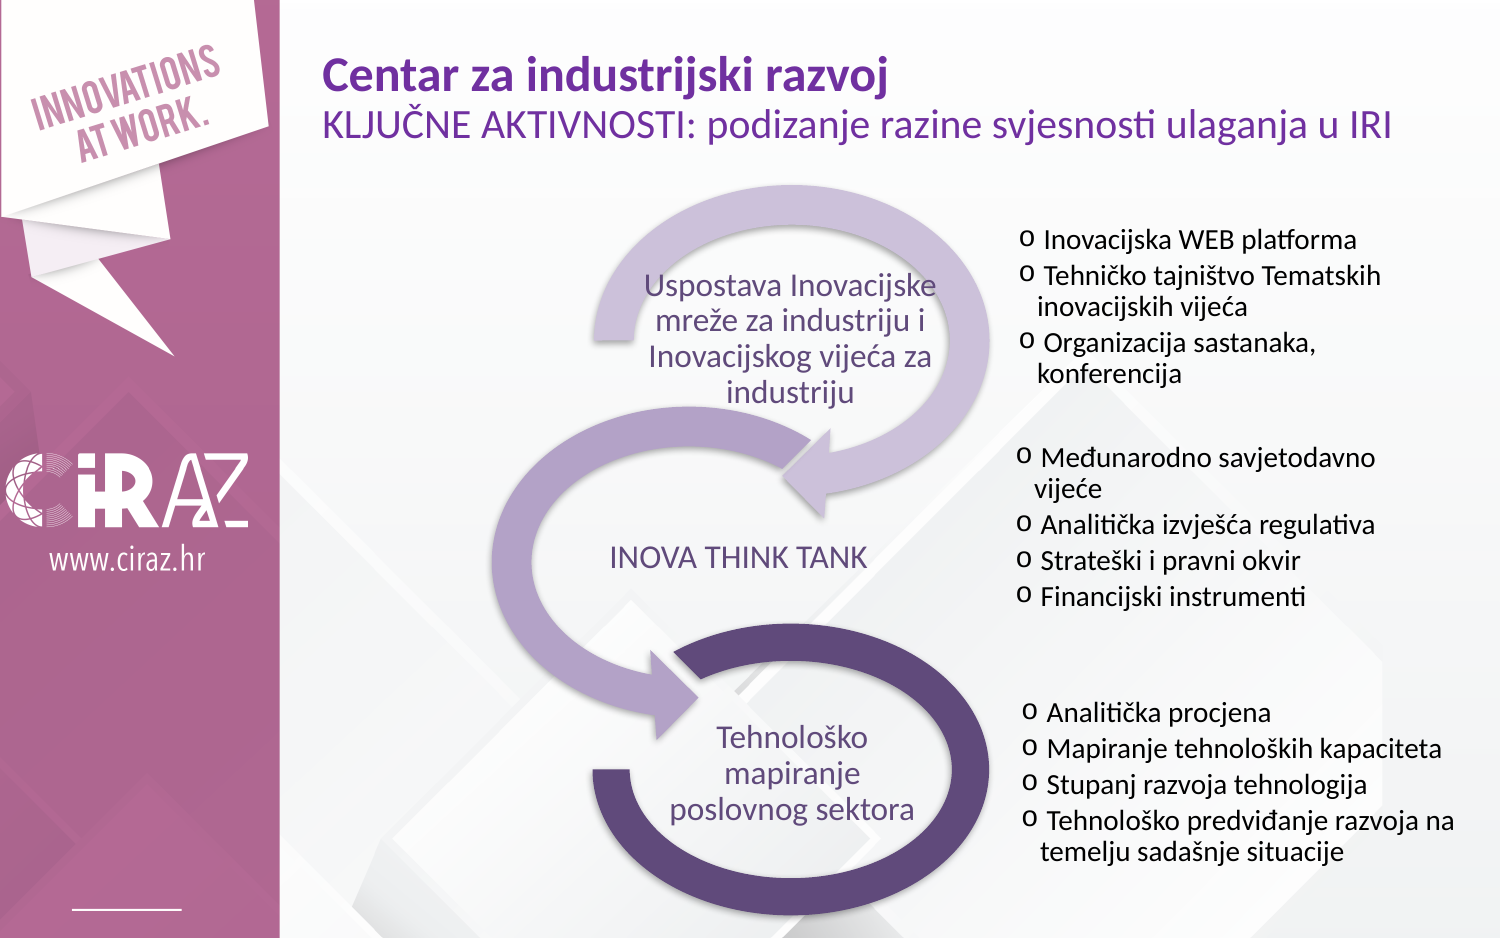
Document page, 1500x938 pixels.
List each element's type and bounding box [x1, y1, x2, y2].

list [307, 168, 1461, 921]
picture [0, 0, 1500, 938]
